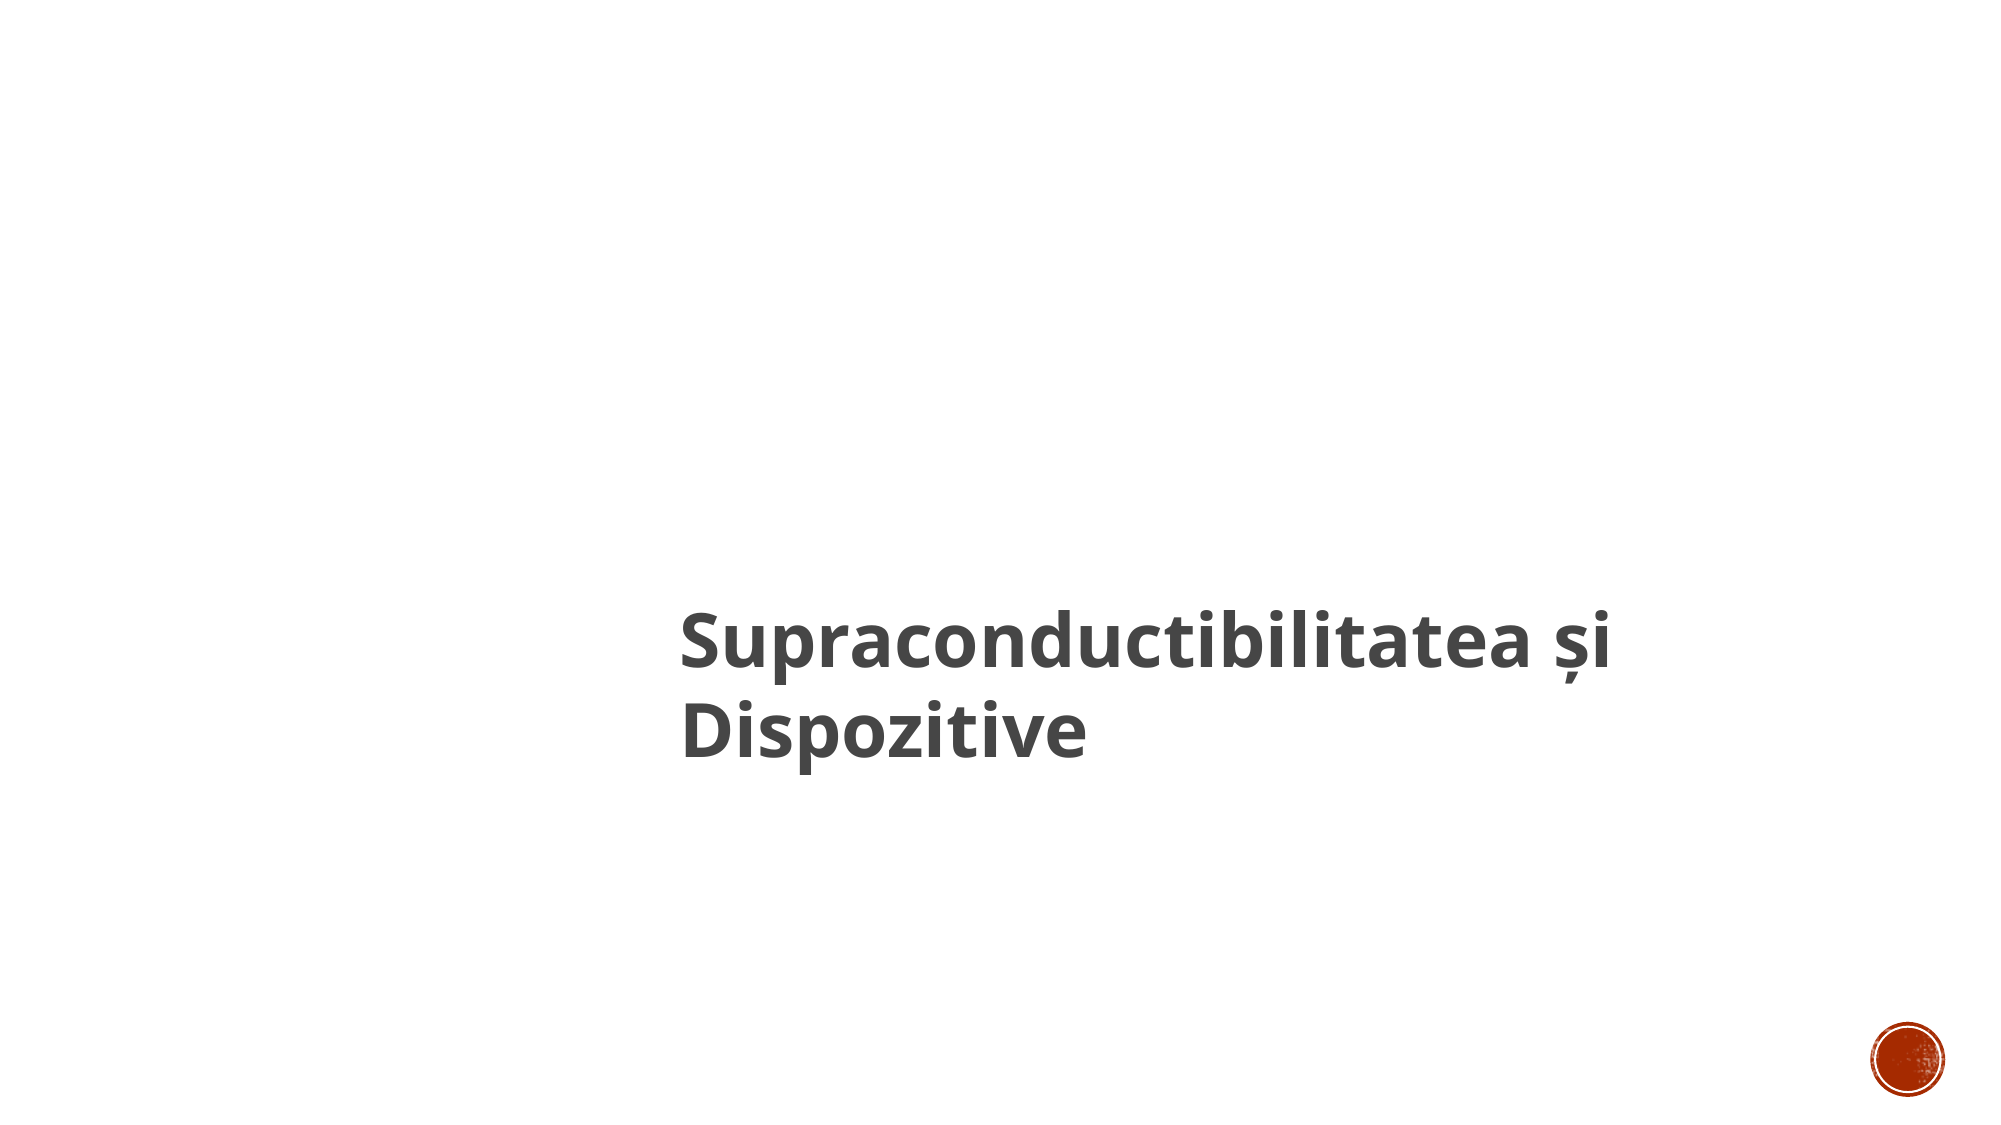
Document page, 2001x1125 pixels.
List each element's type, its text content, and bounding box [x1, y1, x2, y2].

text_box Supraconductibilitatea și Dispozitive [677, 592, 1622, 773]
